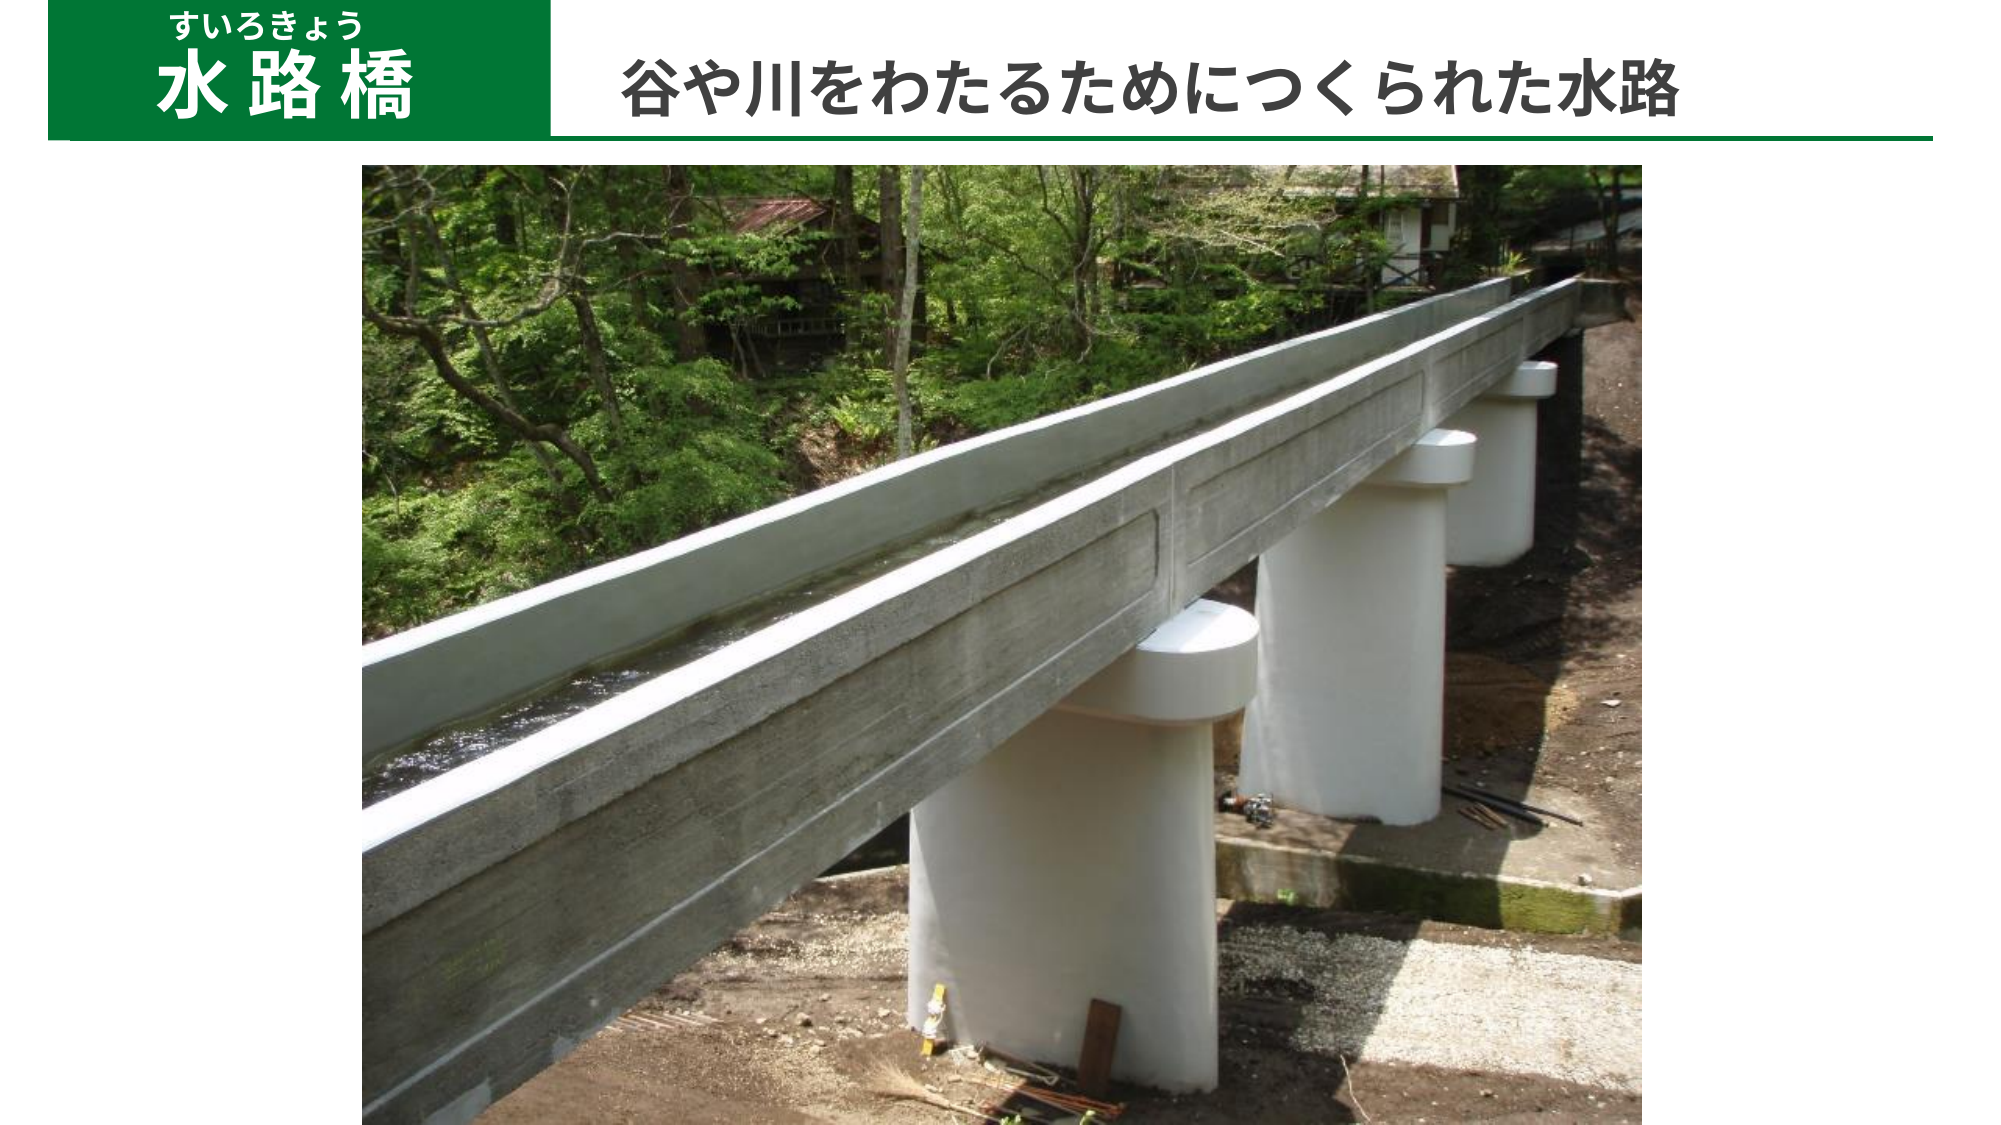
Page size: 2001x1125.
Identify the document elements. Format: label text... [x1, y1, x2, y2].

picture [362, 165, 1642, 1125]
text_box 水 路 橋 [140, 29, 695, 135]
text_box すいろきょう [152, 0, 436, 53]
text_box 谷や川をわたるためにつくられた水路 [604, 41, 1968, 132]
text_box [47, 0, 552, 142]
